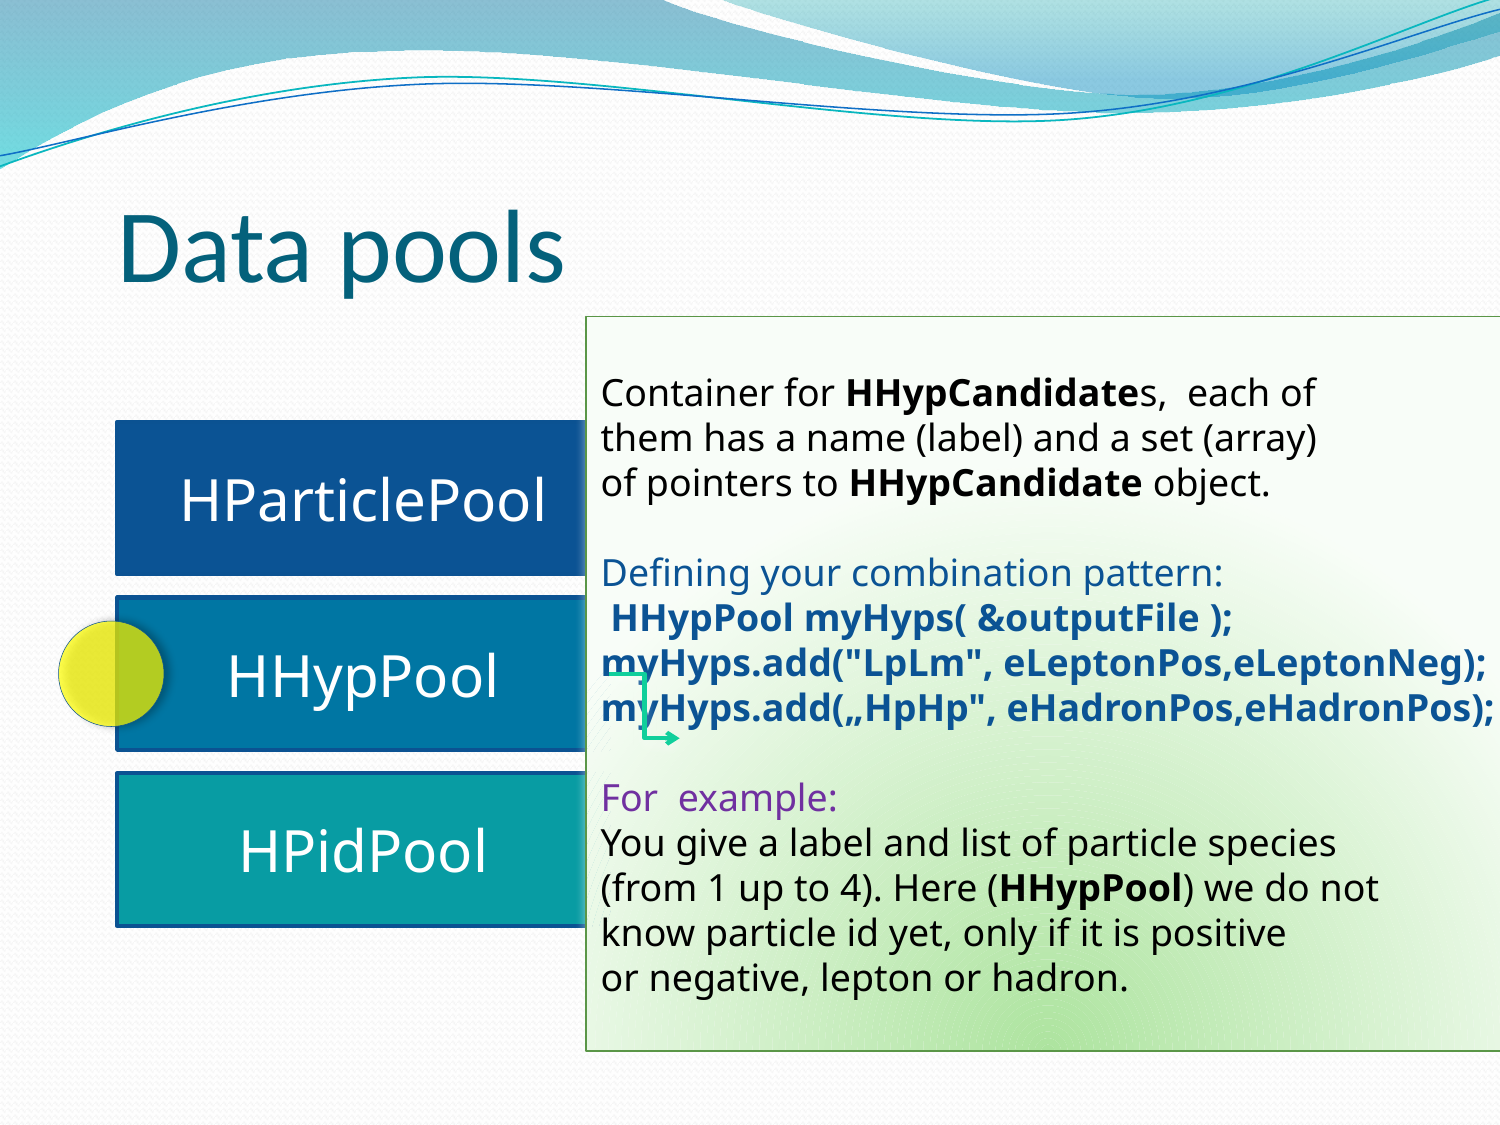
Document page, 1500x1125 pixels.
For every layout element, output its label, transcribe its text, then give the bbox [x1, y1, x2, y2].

text_box Container for HHypCandidates, each of them has a name (label) and a set (array) of pointers to HHypCandidate object. Defining your combination pattern: HHypPool myHyps( &outputFile ); myHyps.add("LpLm", eLeptonPos,eLeptonNeg); myHyps.add(„HpHp", eHadronPos,eHadronPos); For example: You give a label and list of particle species (from 1 up to 4). Here (HHypPool) we do not know particle id yet, only if it is positive or negative, lepton or hadron. [585, 316, 1500, 1052]
text_box HPidPool [115, 771, 578, 928]
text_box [609, 673, 680, 739]
title Data pools [117, 115, 1425, 303]
text_box HDedxCut [603, 673, 687, 755]
text_box HParticlePool [115, 420, 578, 576]
text_box HHypPool [115, 595, 578, 752]
text_box [56, 618, 167, 729]
